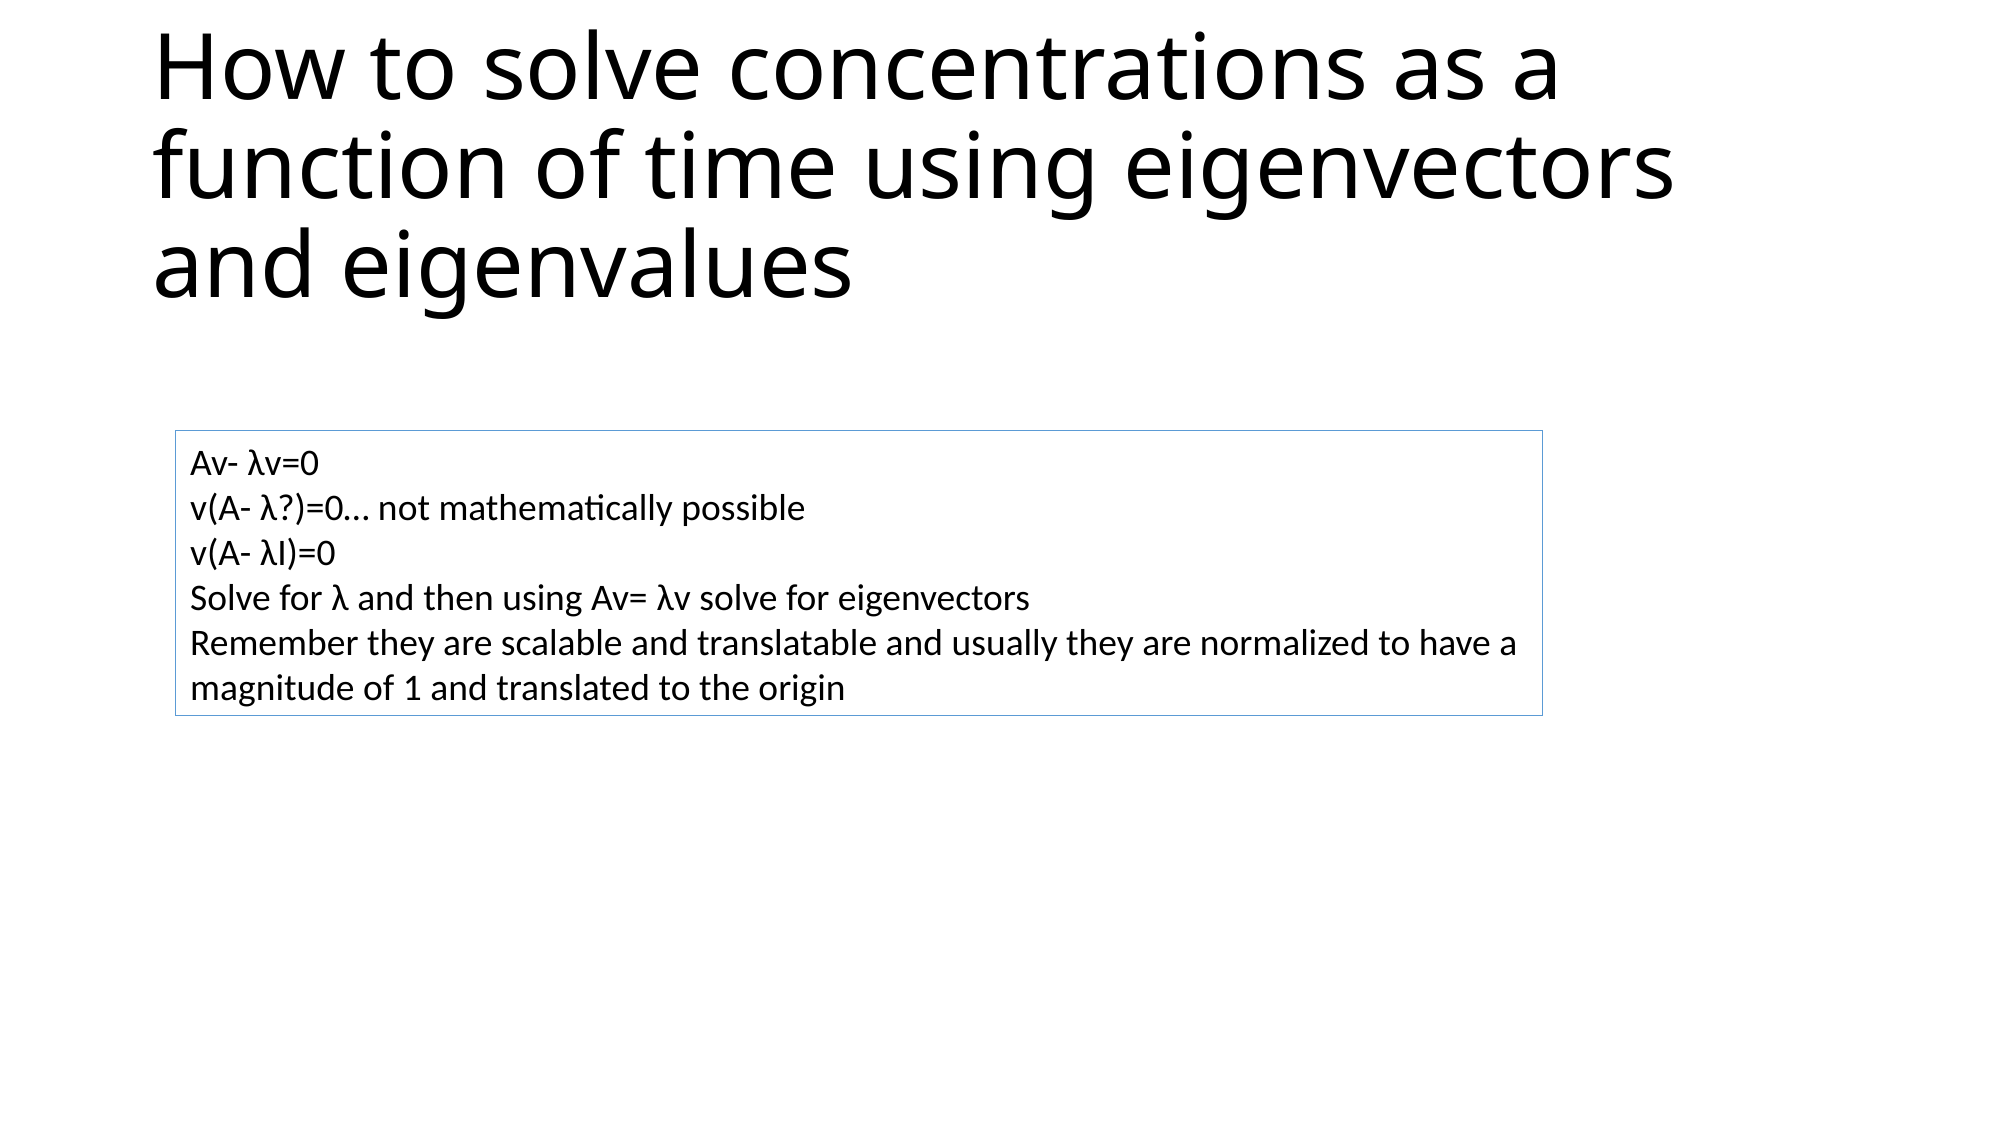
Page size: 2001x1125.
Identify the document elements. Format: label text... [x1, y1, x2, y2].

text_box Av- λv=0 v(A- λ?)=0… not mathematically possible v(A- λI)=0 Solve for λ and then using Av= λv solve for eigenvectors Remember they are scalable and translatable and usually they are normalized to have a magnitude of 1 and translated to the origin [175, 430, 1543, 716]
title How to solve concentrations as a function of time using eigenvectors and eigenvalues [137, 59, 1863, 278]
